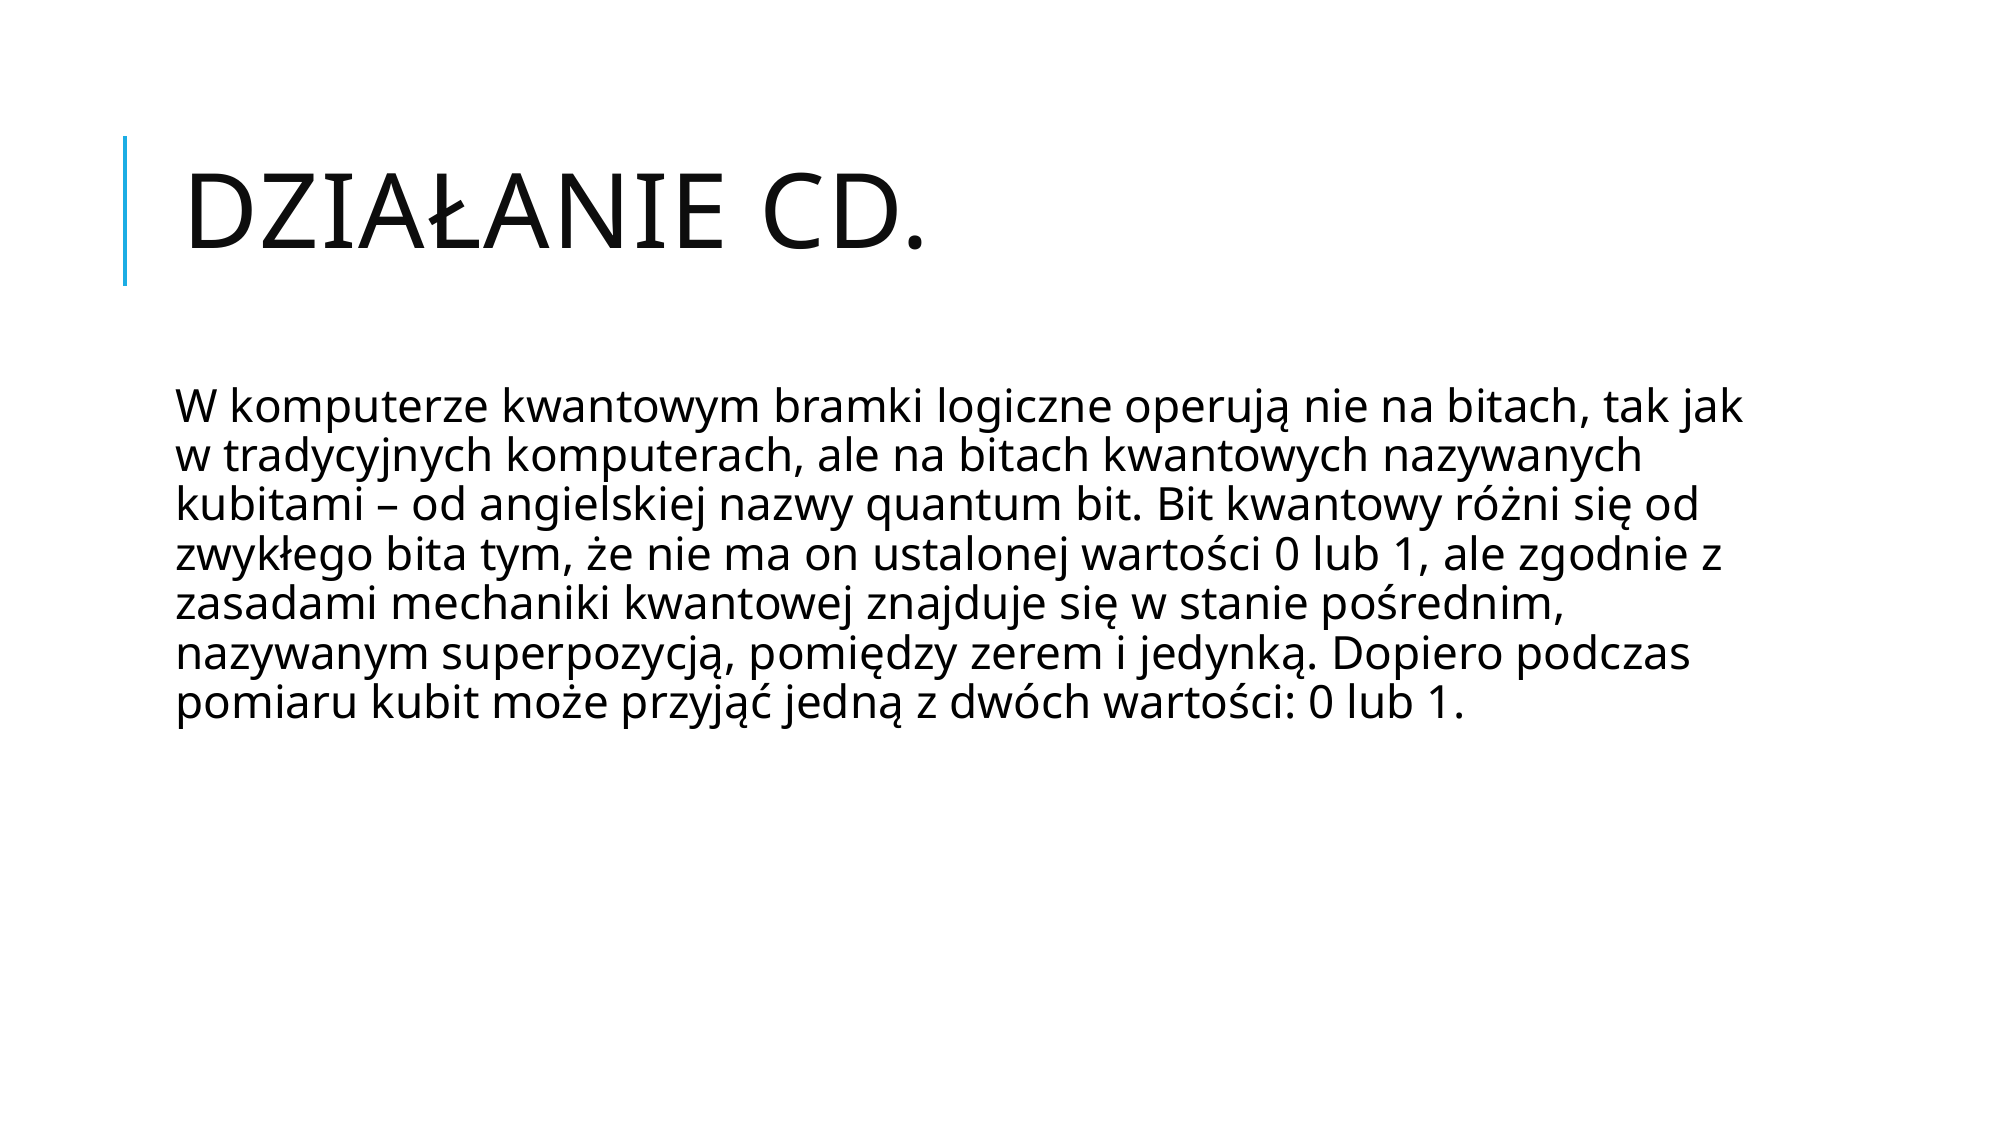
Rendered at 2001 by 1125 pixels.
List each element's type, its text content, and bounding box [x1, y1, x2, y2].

list W komputerze kwantowym bramki logiczne operują nie na bitach, tak jak w tradycyjnych komputerach, ale na bitach kwantowych nazywanych kubitami – od angielskiej nazwy quantum bit. Bit kwantowy różni się od zwykłego bita tym, że nie ma on ustalonej wartości 0 lub 1, ale zgodnie z zasadami mechaniki kwantowej znajduje się w stanie pośrednim, nazywanym superpozycją, pomiędzy zerem i jedynką. Dopiero podczas pomiaru kubit może przyjąć jedną z dwóch wartości: 0 lub 1. [168, 375, 1763, 1035]
title Działanie cd. [168, 96, 1763, 342]
